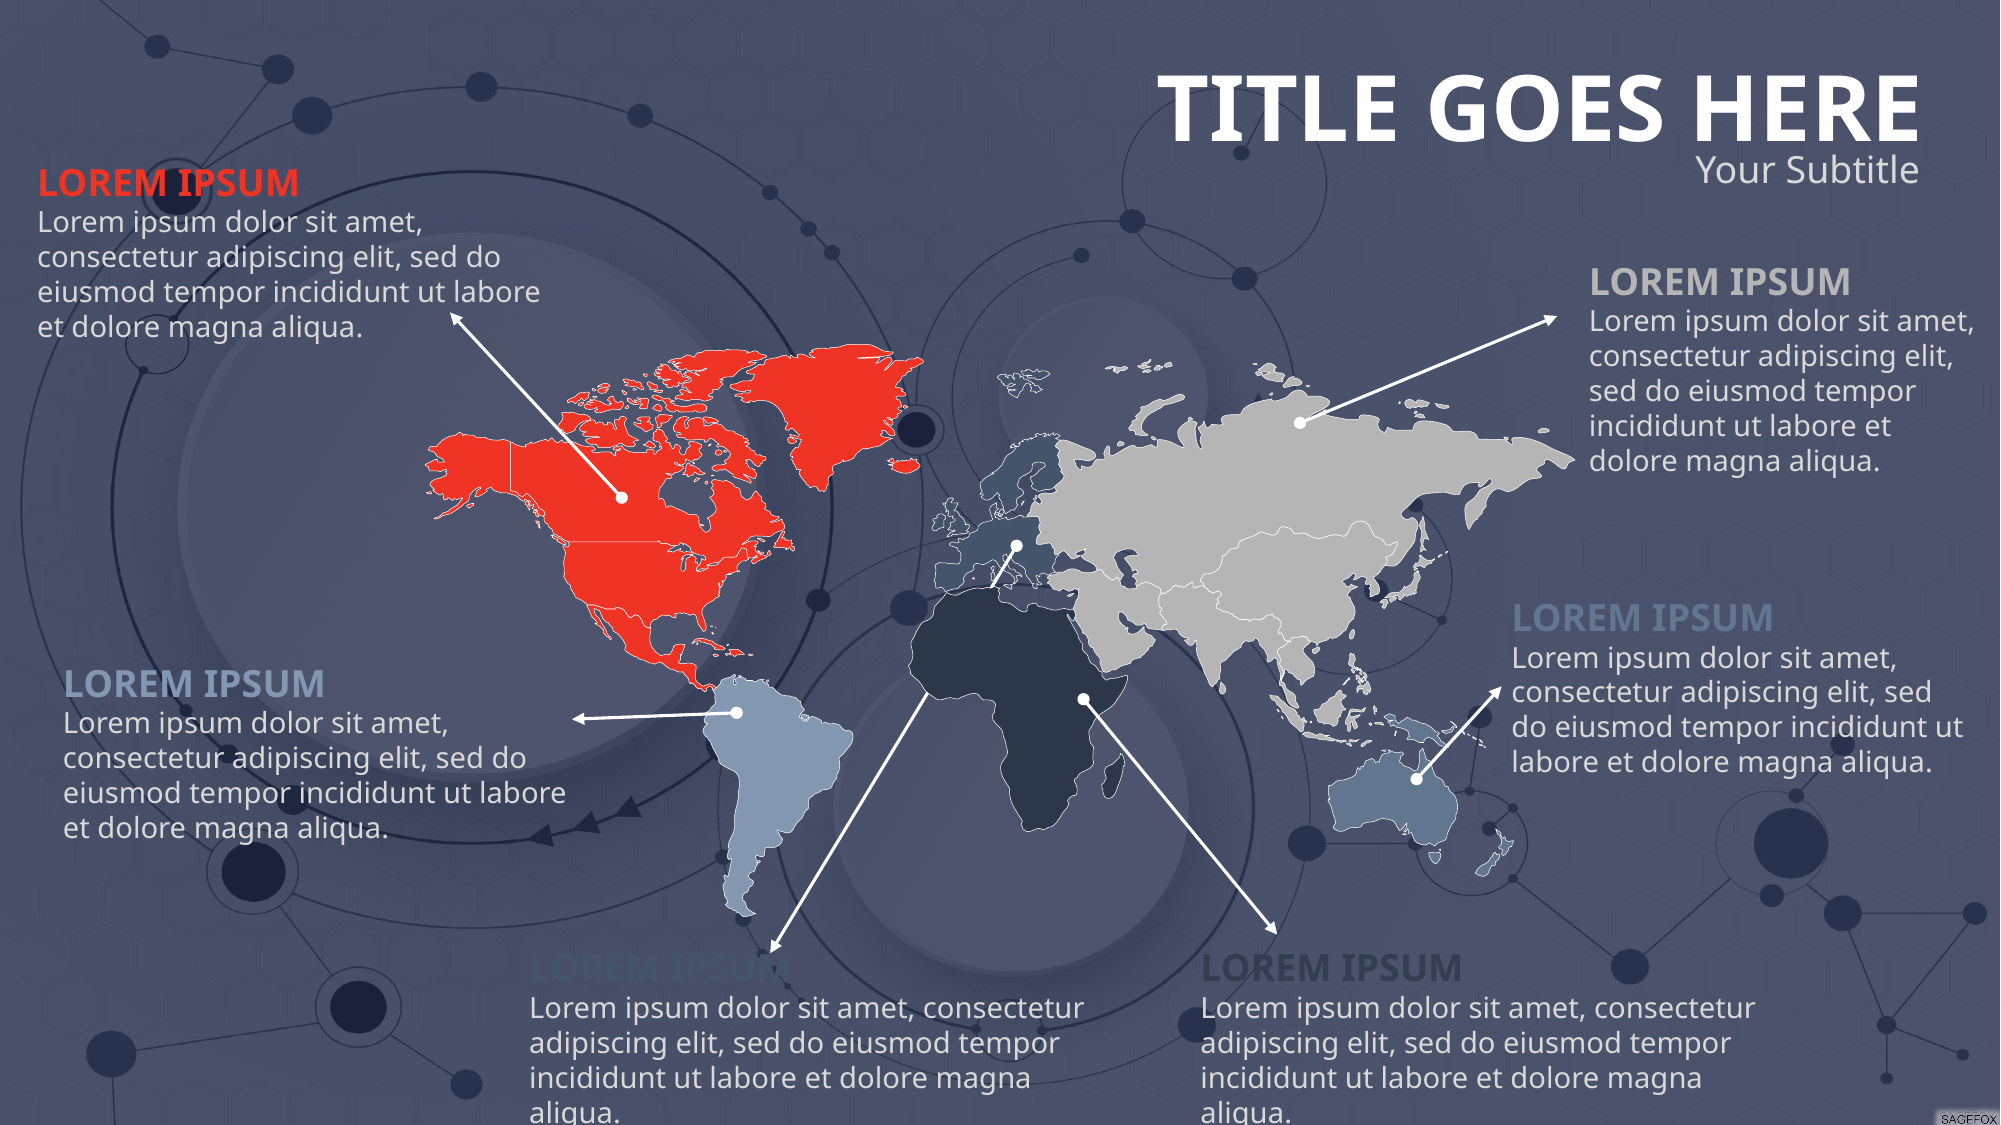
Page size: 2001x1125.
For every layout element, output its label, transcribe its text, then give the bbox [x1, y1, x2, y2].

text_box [1083, 699, 1278, 935]
text_box LOREM IPSUM Lorem ipsum dolor sit amet, consectetur adipiscing elit, sed do eiusmod tempor incididunt ut labore et dolore magna aliqua. [1578, 252, 1994, 483]
text_box LOREM IPSUM Lorem ipsum dolor sit amet, consectetur adipiscing elit, sed do eiusmod tempor incididunt ut labore et dolore magna aliqua. [27, 153, 574, 349]
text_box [1327, 747, 1514, 877]
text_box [571, 712, 737, 720]
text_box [1299, 316, 1558, 423]
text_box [1416, 687, 1502, 780]
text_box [1035, 42, 1939, 199]
text_box LOREM IPSUM Lorem ipsum dolor sit amet, consectetur adipiscing elit, sed do eiusmod tempor incididunt ut labore et dolore magna aliqua. [519, 939, 1136, 1125]
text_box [702, 692, 770, 917]
text_box LOREM IPSUM Lorem ipsum dolor sit amet, consectetur adipiscing elit, sed do eiusmod tempor incididunt ut labore et dolore magna aliqua. [52, 654, 600, 850]
text_box LOREM IPSUM Lorem ipsum dolor sit amet, consectetur adipiscing elit, sed do eiusmod tempor incididunt ut labore et dolore magna aliqua. [1190, 938, 1801, 1125]
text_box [931, 369, 1065, 586]
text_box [908, 586, 1128, 832]
text_box LOREM IPSUM Lorem ipsum dolor sit amet, consectetur adipiscing elit, sed do eiusmod tempor incididunt ut labore et dolore magna aliqua. [1514, 588, 1984, 784]
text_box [424, 344, 924, 692]
picture [1938, 1114, 1999, 1125]
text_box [1026, 359, 1575, 747]
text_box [449, 312, 622, 498]
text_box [770, 545, 1017, 954]
